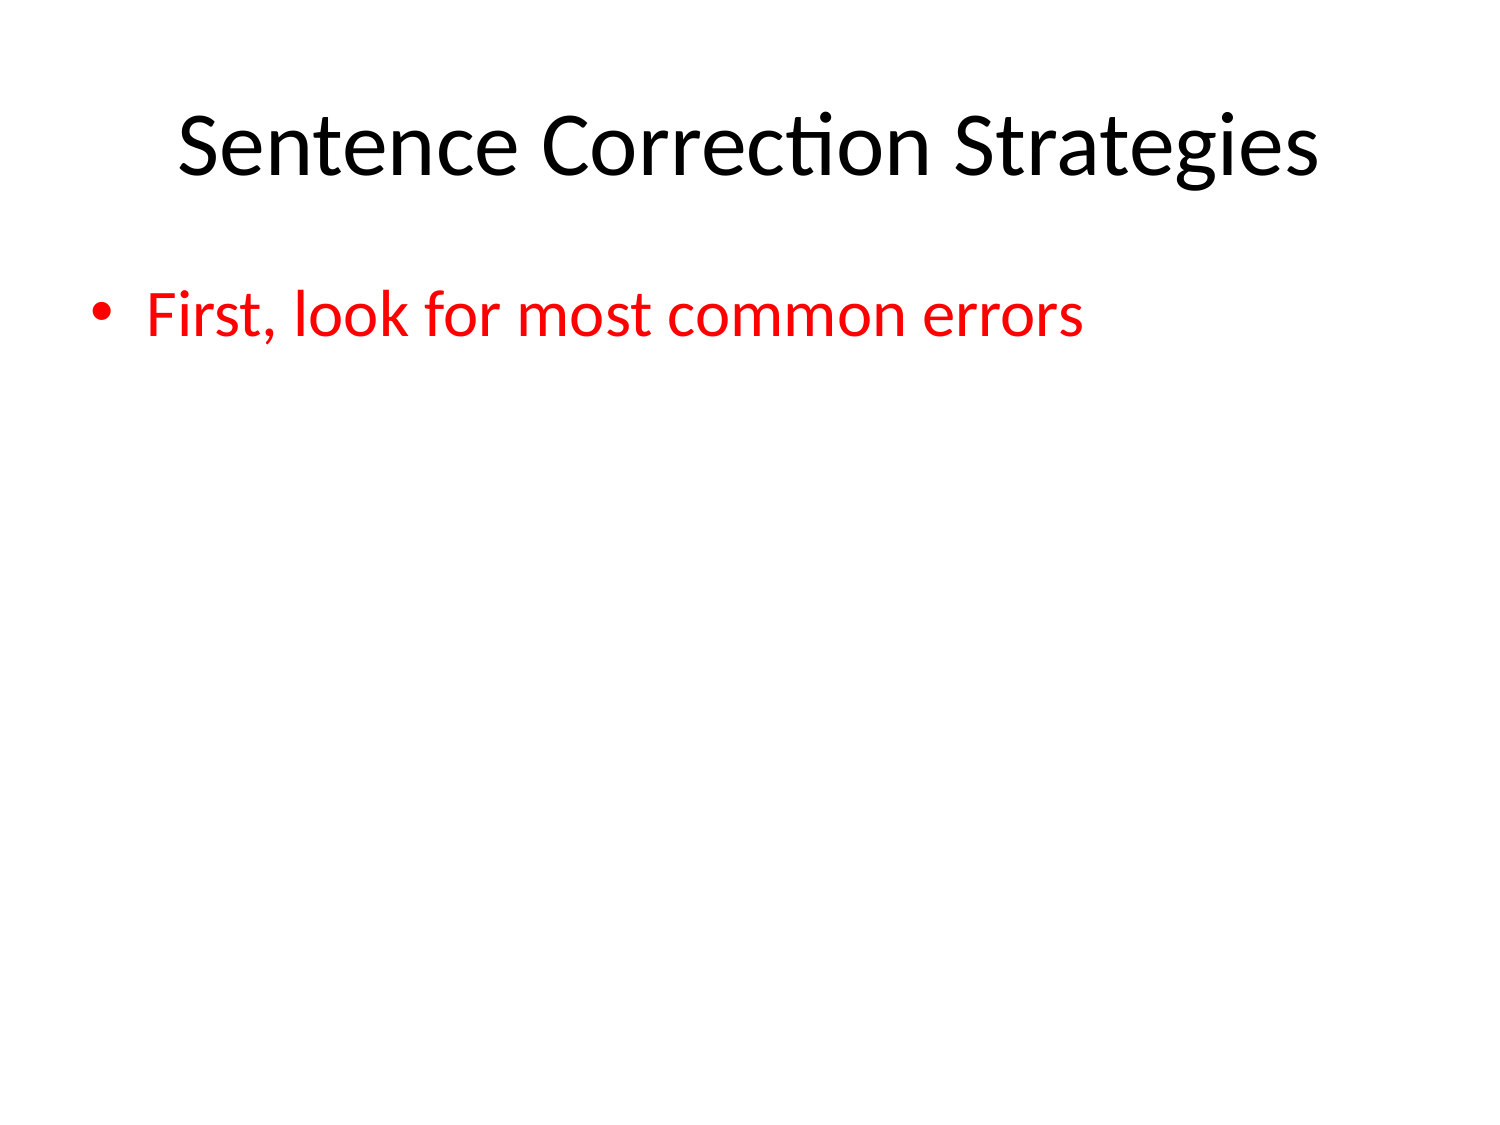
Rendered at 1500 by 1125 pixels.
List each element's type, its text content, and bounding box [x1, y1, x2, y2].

title Sentence Correction Strategies [75, 45, 1425, 233]
list First, look for most common errors [75, 262, 1425, 1005]
